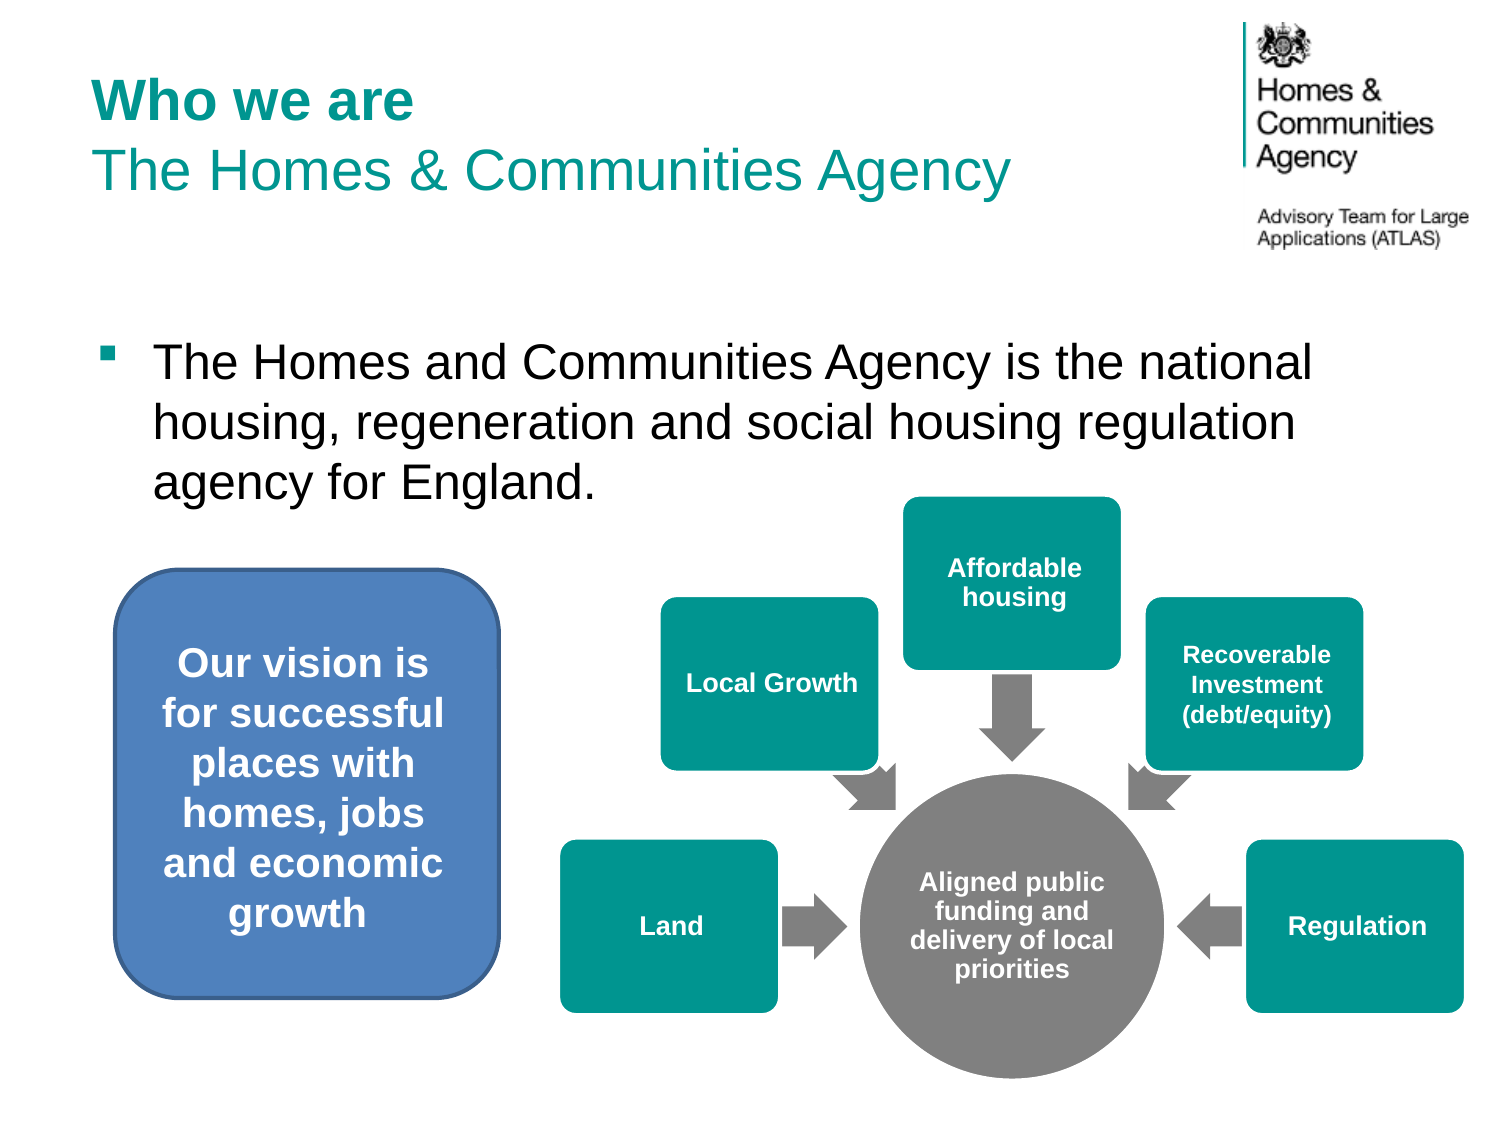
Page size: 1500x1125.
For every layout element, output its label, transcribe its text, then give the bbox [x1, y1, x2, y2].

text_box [557, 348, 1467, 1125]
list The Homes and Communities Agency is the national housing, regeneration and social housing regulation agency for England. [81, 321, 1393, 1125]
text_box Who we are The Homes & Communities Agency [76, 54, 1208, 220]
text_box Our vision is for successful places with homes, jobs and economic growth [137, 628, 470, 944]
picture [1243, 22, 1475, 250]
